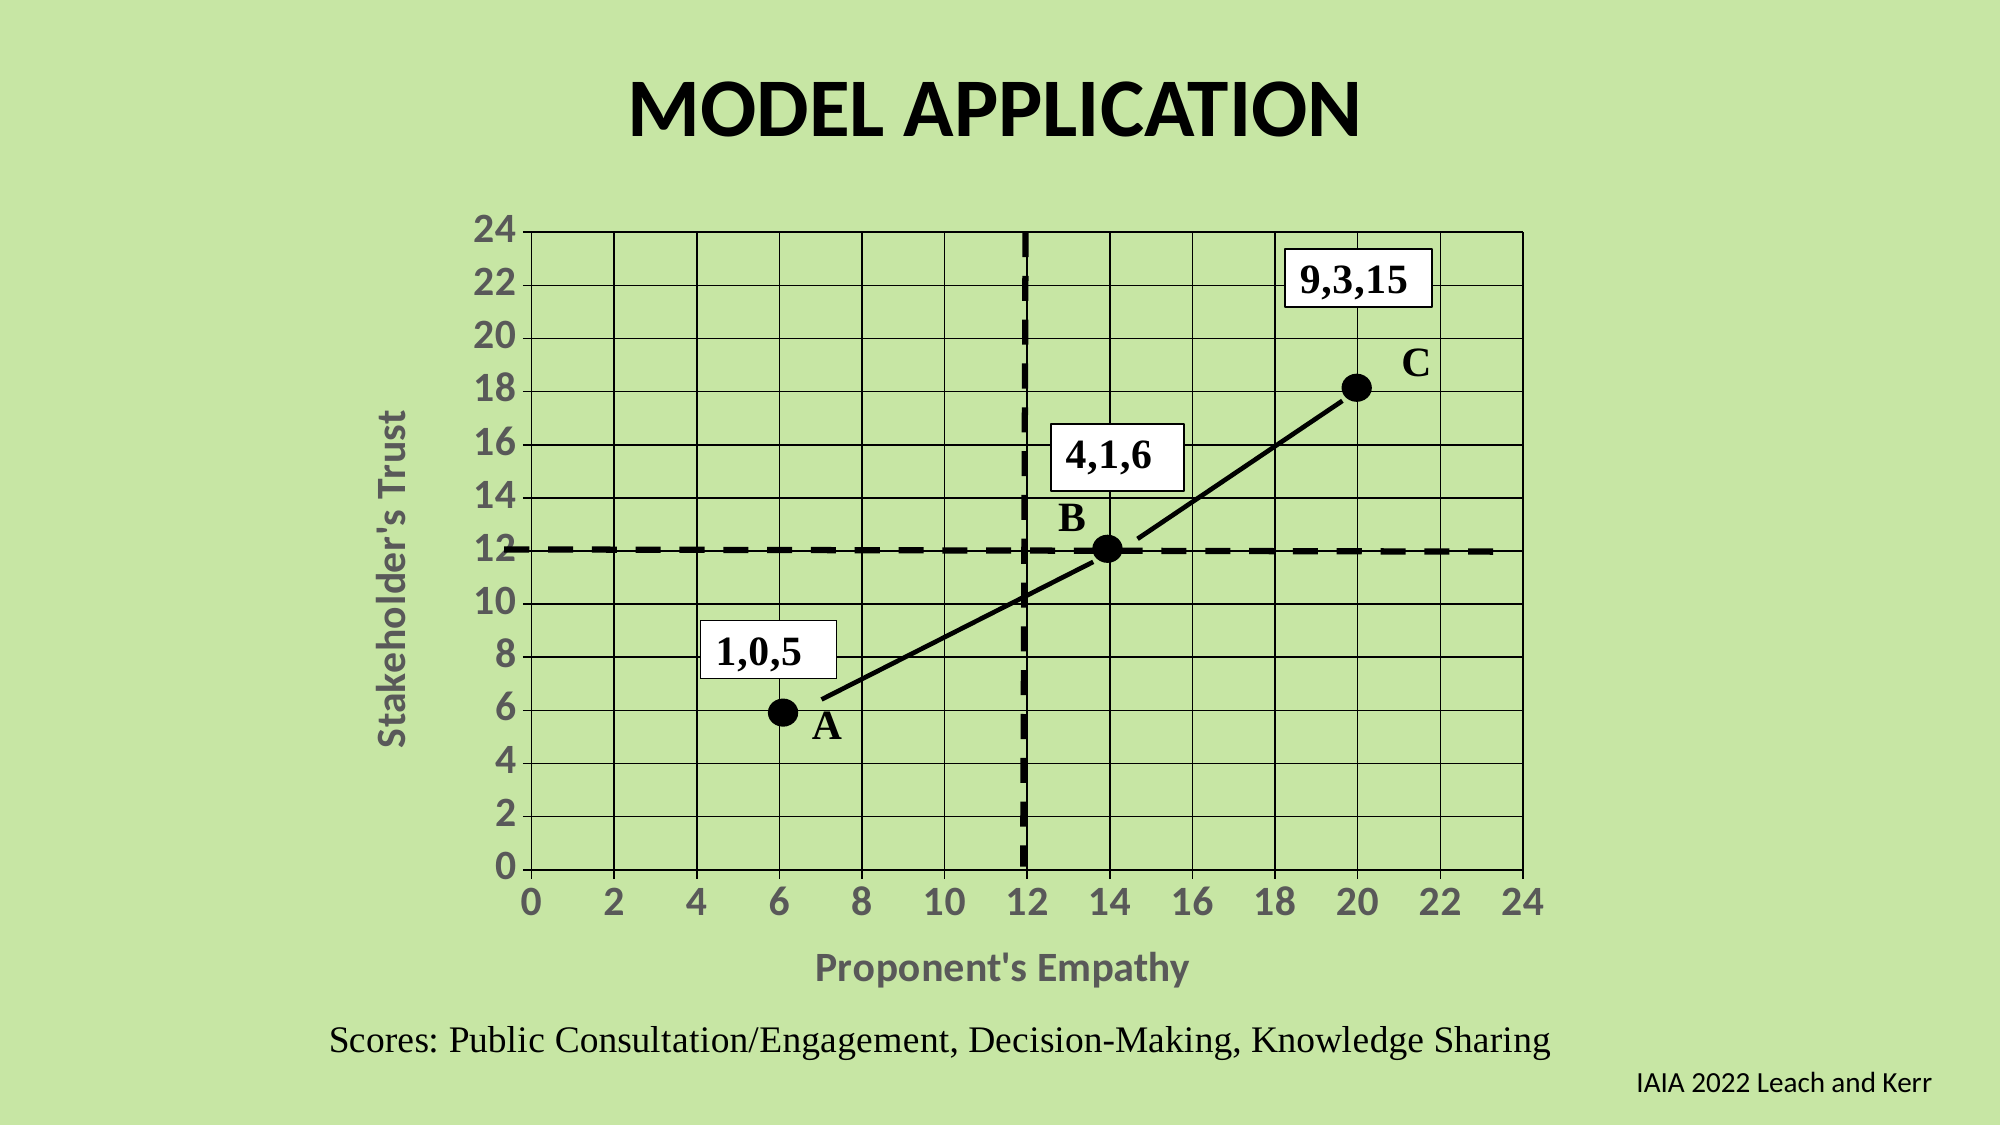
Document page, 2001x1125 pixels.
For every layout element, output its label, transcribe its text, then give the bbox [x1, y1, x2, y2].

text_box MODEL APPLICATION [613, 45, 1387, 161]
text_box IAIA 2022 Leach and Kerr [1621, 1056, 1957, 1107]
chart [313, 161, 1574, 1080]
